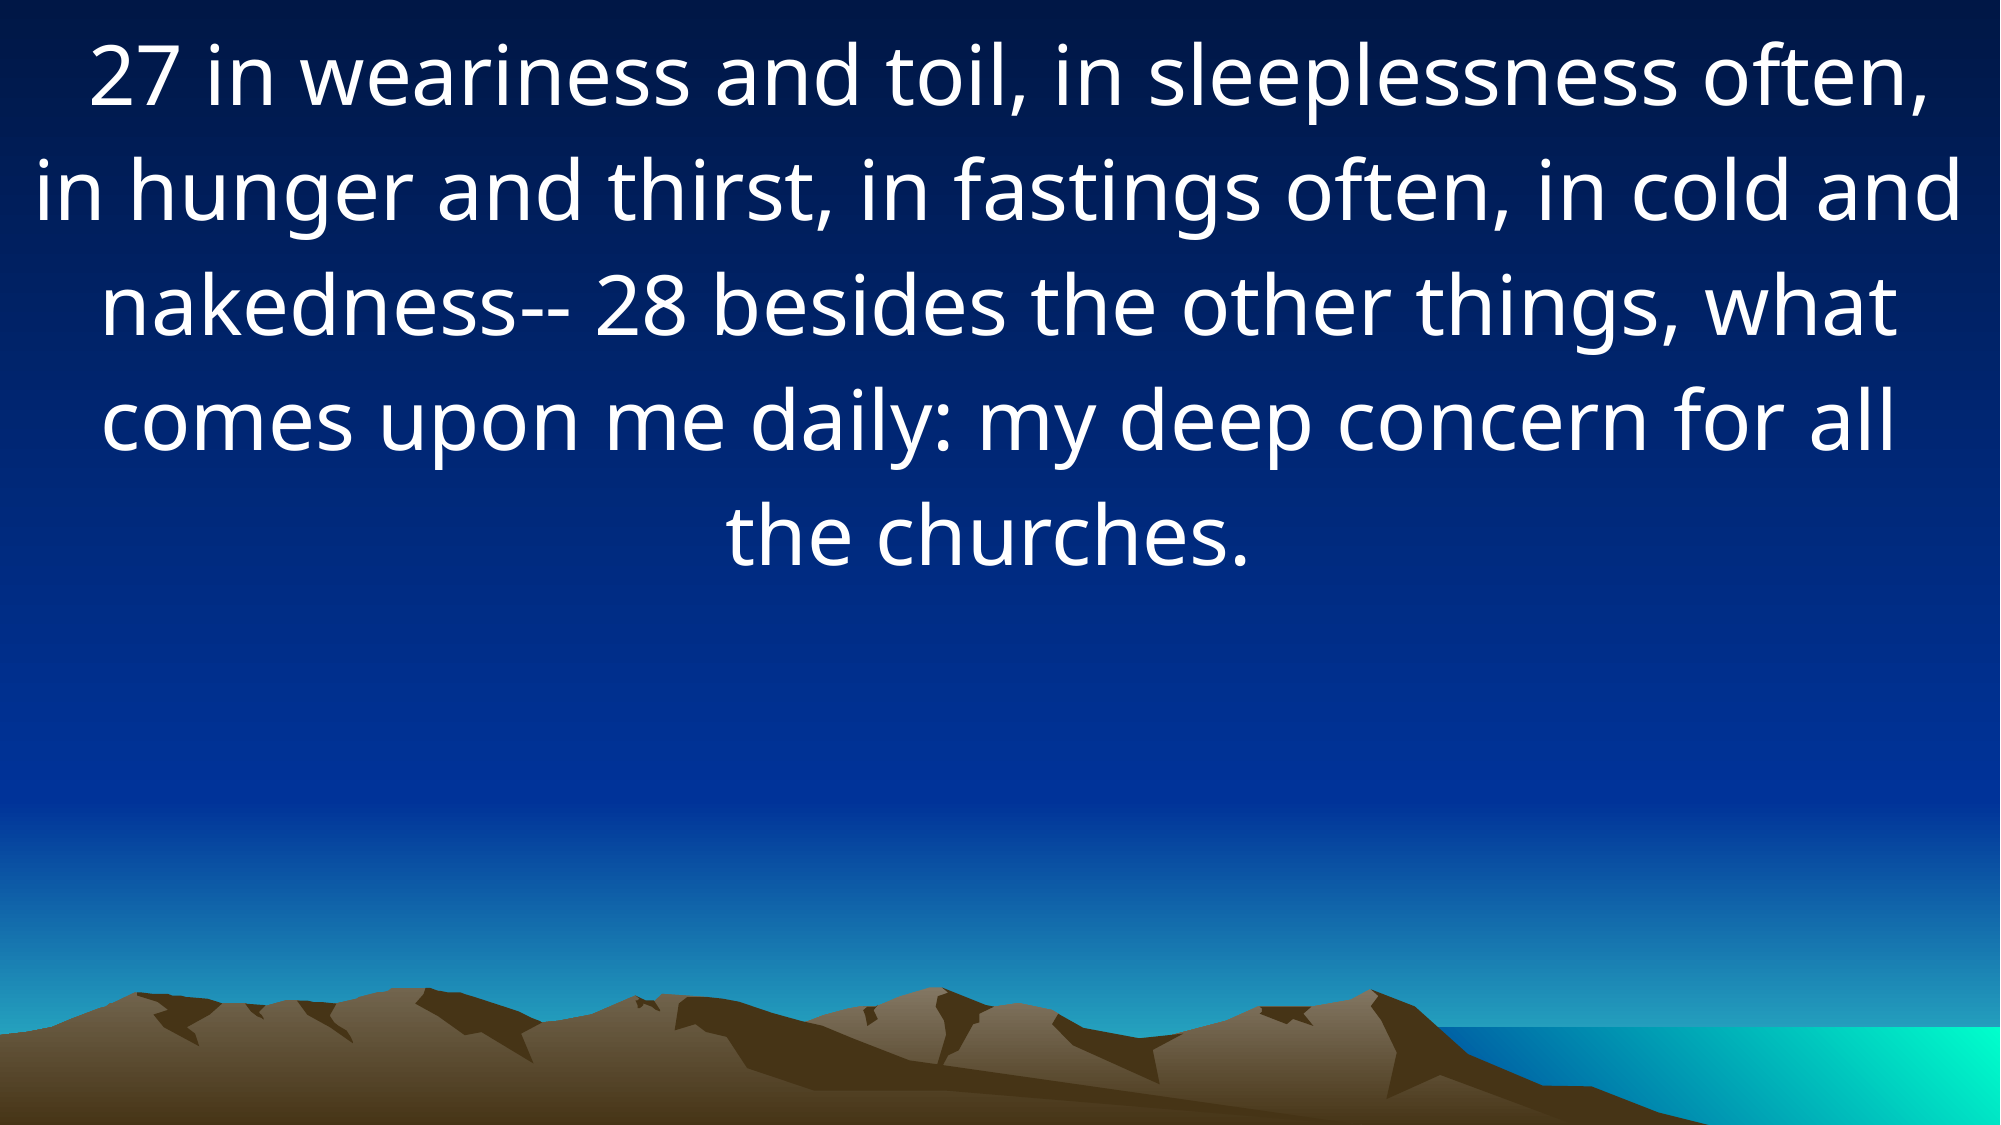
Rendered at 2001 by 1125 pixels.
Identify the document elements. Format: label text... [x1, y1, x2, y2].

text_box 27 in weariness and toil, in sleeplessness often, in hunger and thirst, in fastings often, in cold and nakedness-- 28 besides the other things, what comes upon me daily: my deep concern for all the churches. [12, 0, 1988, 825]
